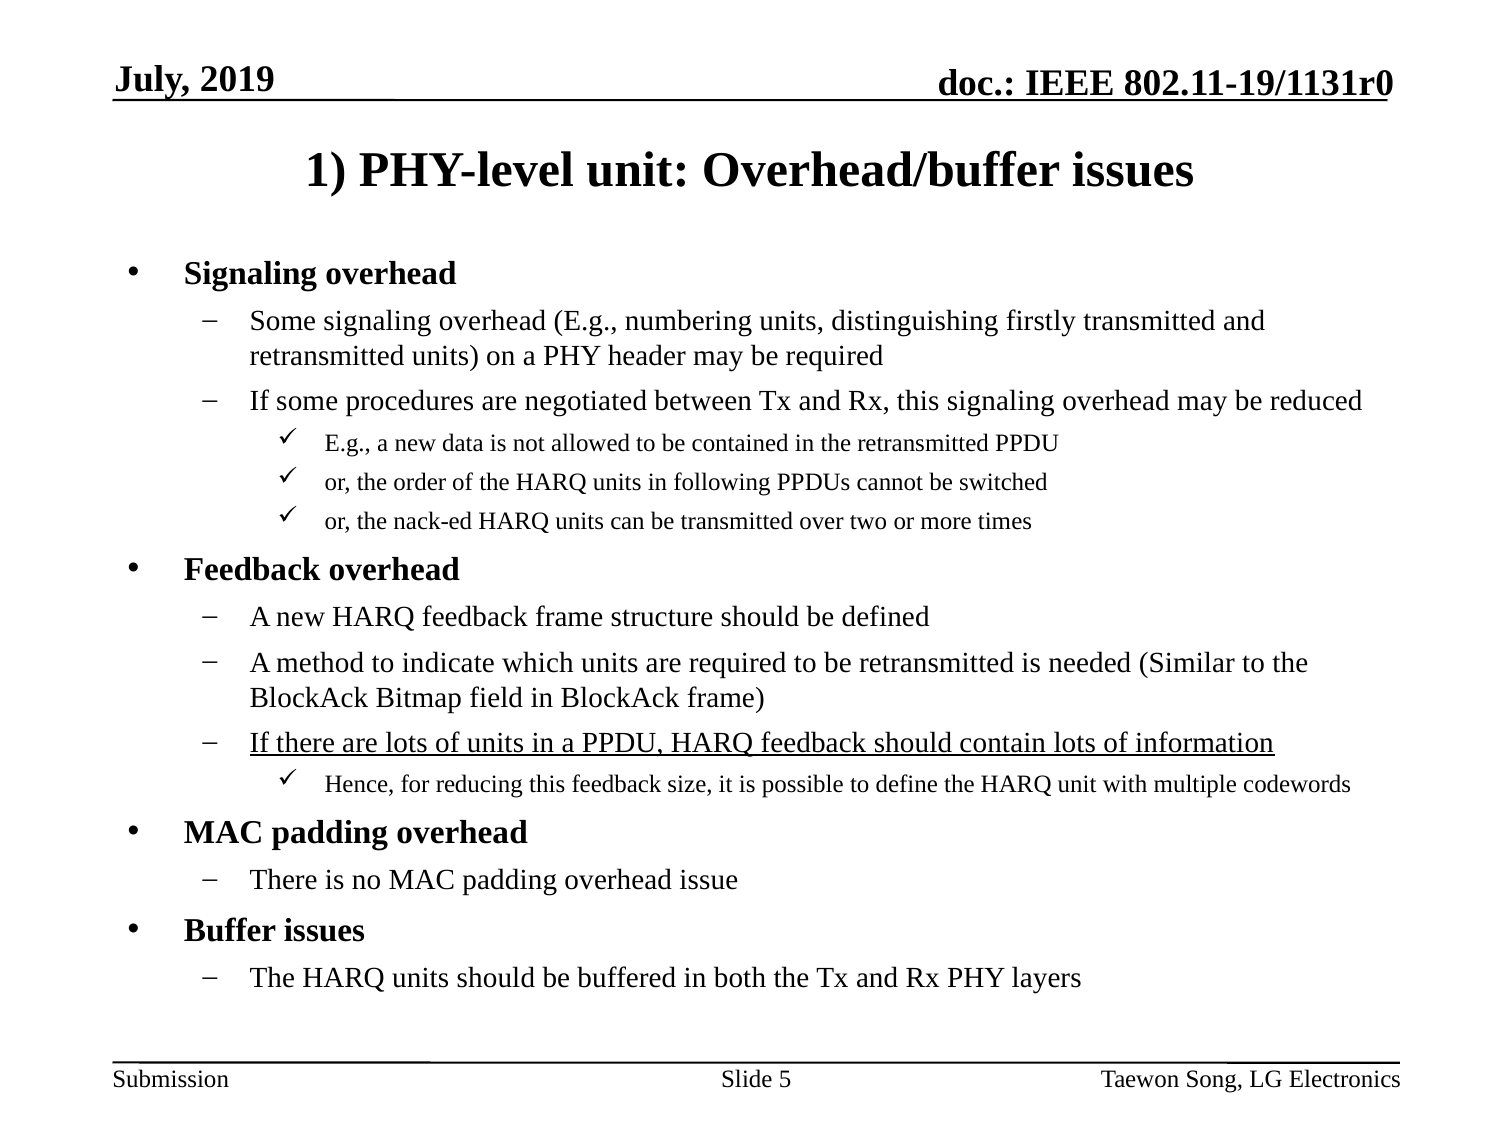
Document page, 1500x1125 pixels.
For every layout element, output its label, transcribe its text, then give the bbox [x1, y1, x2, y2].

title 1) PHY-level unit: Overhead/buffer issues [112, 112, 1388, 221]
footer Taewon Song, LG Electronics [878, 1061, 1402, 1093]
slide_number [114, 54, 423, 100]
slide_number Slide 5 [712, 1061, 800, 1123]
list Signaling overhead Some signaling overhead (E.g., numbering units, distinguishing firstly transmitted and retransmitted units) on a PHY header may be required If some procedures are negotiated between Tx and Rx, this signaling overhead may be reduced E.g., a new data is not allowed to be contained in the retransmitted PPDU or, the order of the HARQ units in following PPDUs cannot be switched or, the nack-ed HARQ units can be transmitted over two or more times Feedback overhead A new HARQ feedback frame structure should be defined A method to indicate which units are required to be retransmitted is needed (Similar to the BlockAck Bitmap field in BlockAck frame) If there are lots of units in a PPDU, HARQ feedback should contain lots of information Hence, for reducing this feedback size, it is possible to define the HARQ unit with multiple codewords MAC padding overhead There is no MAC padding overhead issue Buffer issues The HARQ units should be buffered in both the Tx and Rx PHY layers [112, 243, 1388, 1000]
